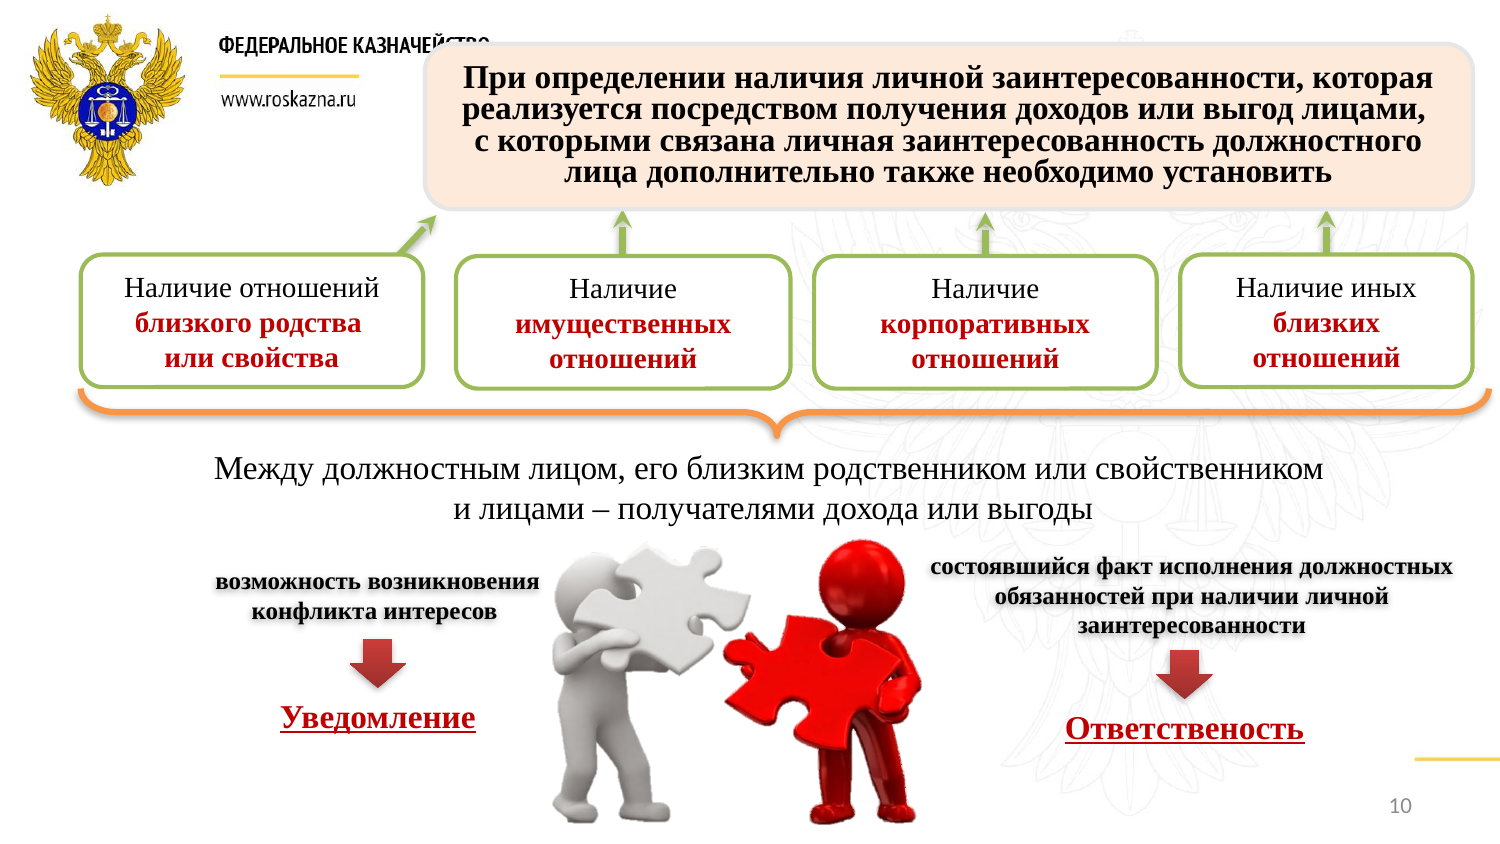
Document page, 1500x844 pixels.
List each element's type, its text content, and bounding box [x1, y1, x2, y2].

text_box состоявшийся факт исполнения должностных обязанностей при наличии личной заинтересованности [967, 541, 1500, 647]
picture [0, 0, 1500, 844]
text_box Наличие отношений близкого родства или свойства [78, 252, 426, 386]
slide_number 10 [1074, 782, 1425, 827]
text_box возможность возникновения конфликта интересов [183, 556, 500, 632]
text_box При определении наличия личной заинтересованности, которая реализуется посредством получения доходов или выгод лицами, с которыми связана личная заинтересованность должностного лица дополнительно также необходимо установить [422, 41, 1476, 212]
text_box Наличие иных близких отношений [1178, 252, 1475, 386]
text_box Уведомление [236, 688, 500, 743]
text_box [1156, 650, 1213, 699]
text_box Между должностным лицом, его близким родственником или свойственником и лицами – получателями дохода или выгоды [182, 438, 1365, 534]
text_box [349, 638, 407, 688]
text_box Наличие корпоративных отношений [812, 253, 1159, 386]
text_box [77, 388, 1492, 438]
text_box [391, 214, 437, 263]
text_box Наличие имущественных отношений [453, 253, 793, 386]
text_box Ответственость [1042, 699, 1327, 754]
